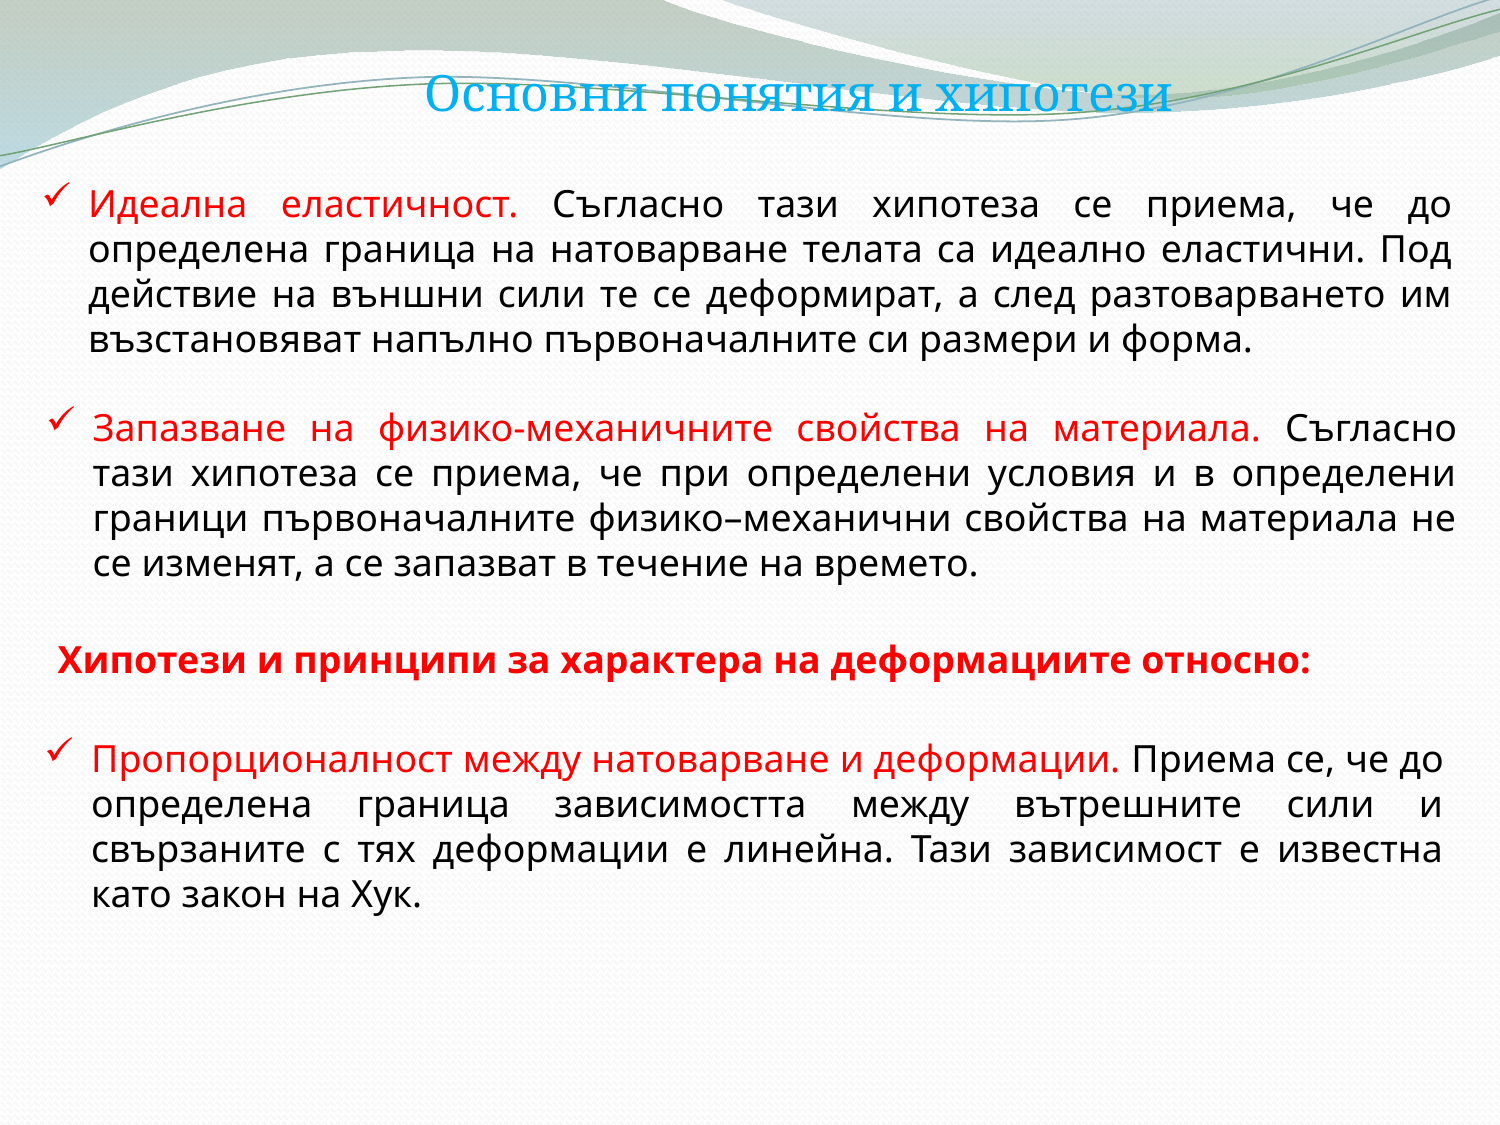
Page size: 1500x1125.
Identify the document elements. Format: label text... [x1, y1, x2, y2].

text_box Хипотези и принципи за характера на деформациите относно: [42, 628, 1461, 688]
text_box Пропорционалност между натоварване и деформации. Приема се, че до определена граница зависимостта между вътрешните сили и свързаните с тях деформации е линейна. Тази зависимост е известна като закон на Хук. [29, 727, 1459, 923]
list Основни понятия и хипотези [117, 53, 1463, 149]
text_box Идеална еластичност. Съгласно тази хипотеза се приема, че до определена граница на натоварване телата са идеално еластични. Под действие на външни сили те се деформират, а след разтоварването им възстановяват напълно първоначалните си размери и форма. [26, 172, 1468, 368]
text_box Запазване на физико-механичните свойства на материала. Съгласно тази хипотеза се приема, че при определени условия и в определени граници първоначалните физико–механични свойства на материала не се изменят, а се запазват в течение на времето. [31, 397, 1473, 592]
